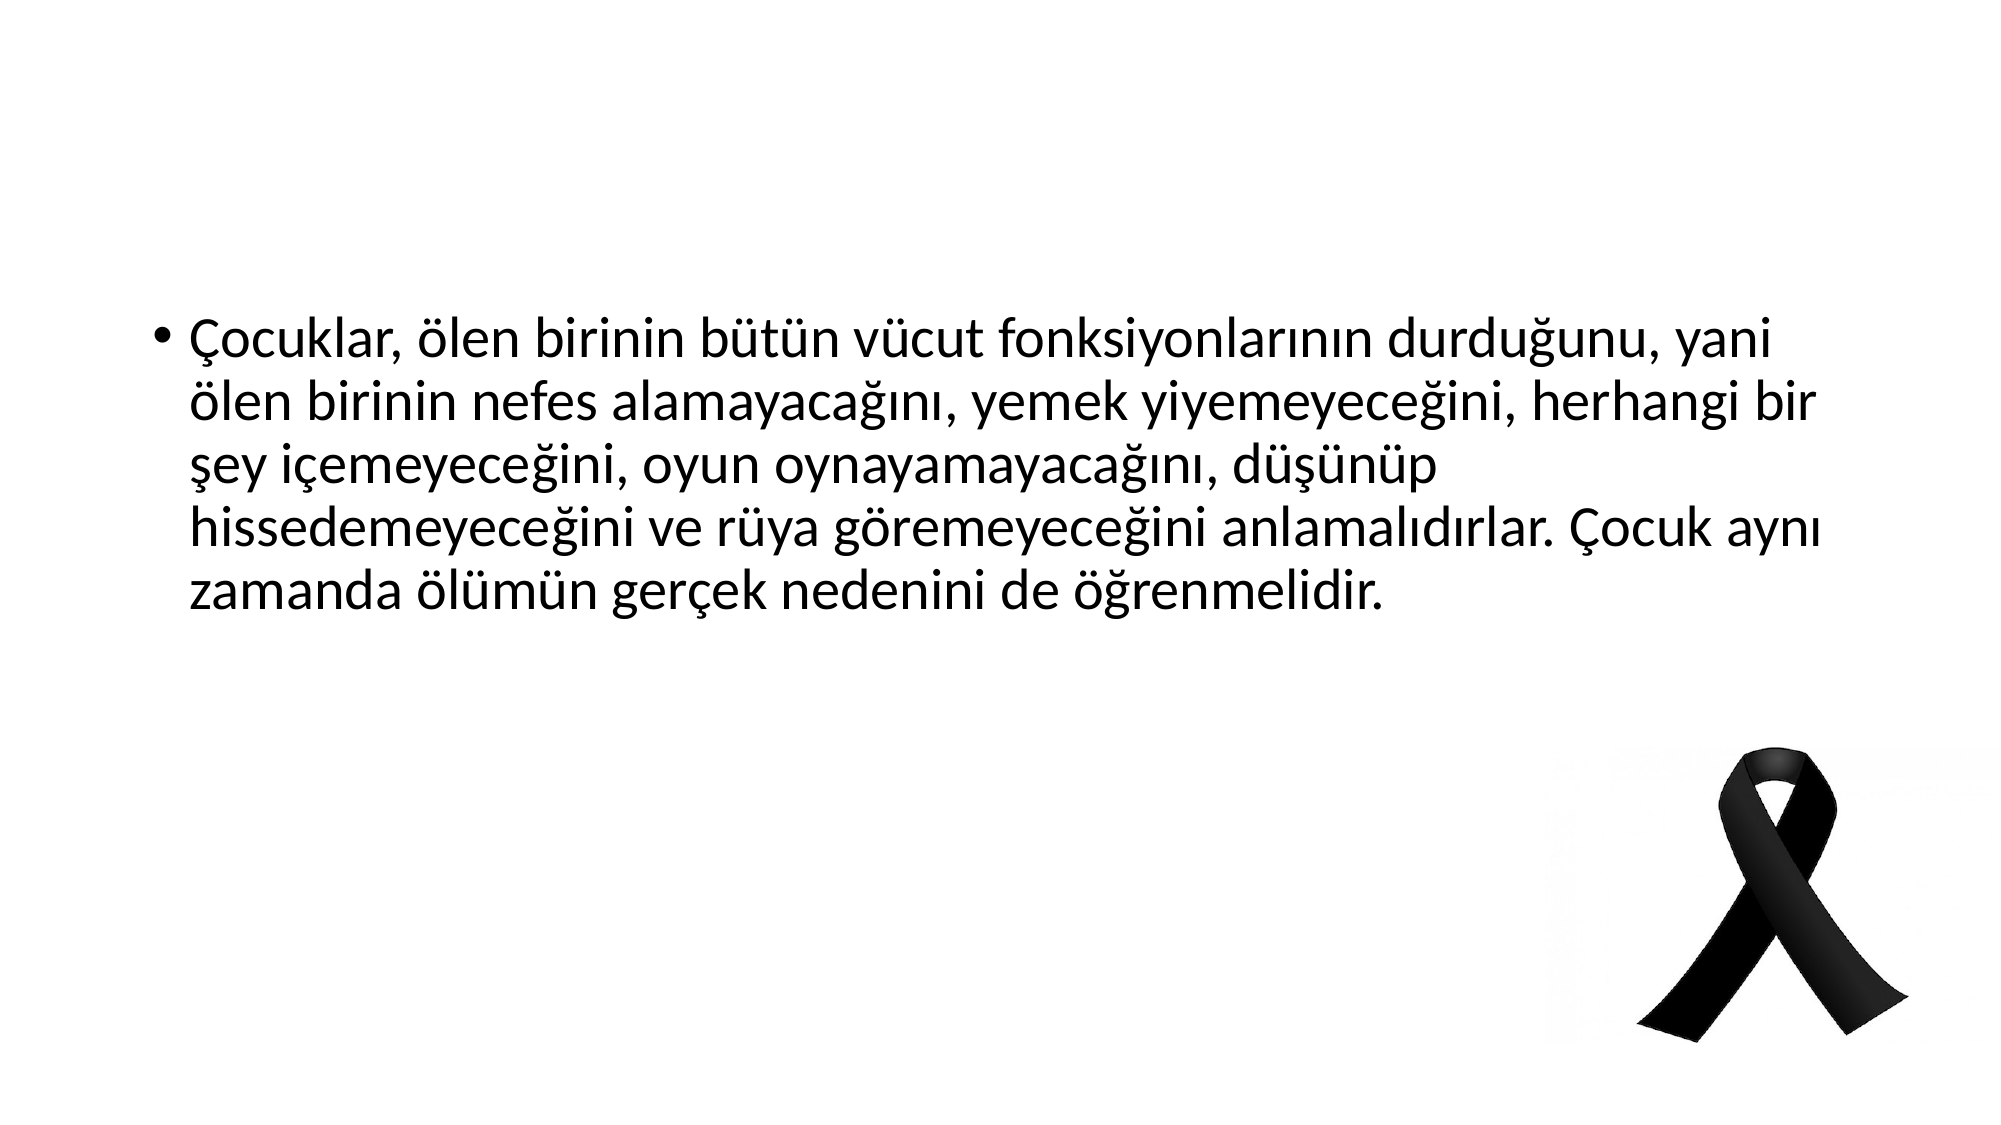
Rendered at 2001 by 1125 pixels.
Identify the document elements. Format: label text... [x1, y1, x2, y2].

list Çocuklar, ölen birinin bütün vücut fonksiyonlarının durduğunu, yani ölen birinin nefes alamayacağını, yemek yiyemeyeceğini, herhangi bir şey içemeyeceğini, oyun oynayamayacağını, düşünüp hissedemeyeceğini ve rüya göremeyeceğini anlamalıdırlar. Çocuk aynı zamanda ölümün gerçek nedenini de öğrenmelidir. [137, 299, 1863, 1014]
picture [1545, 747, 2000, 1043]
